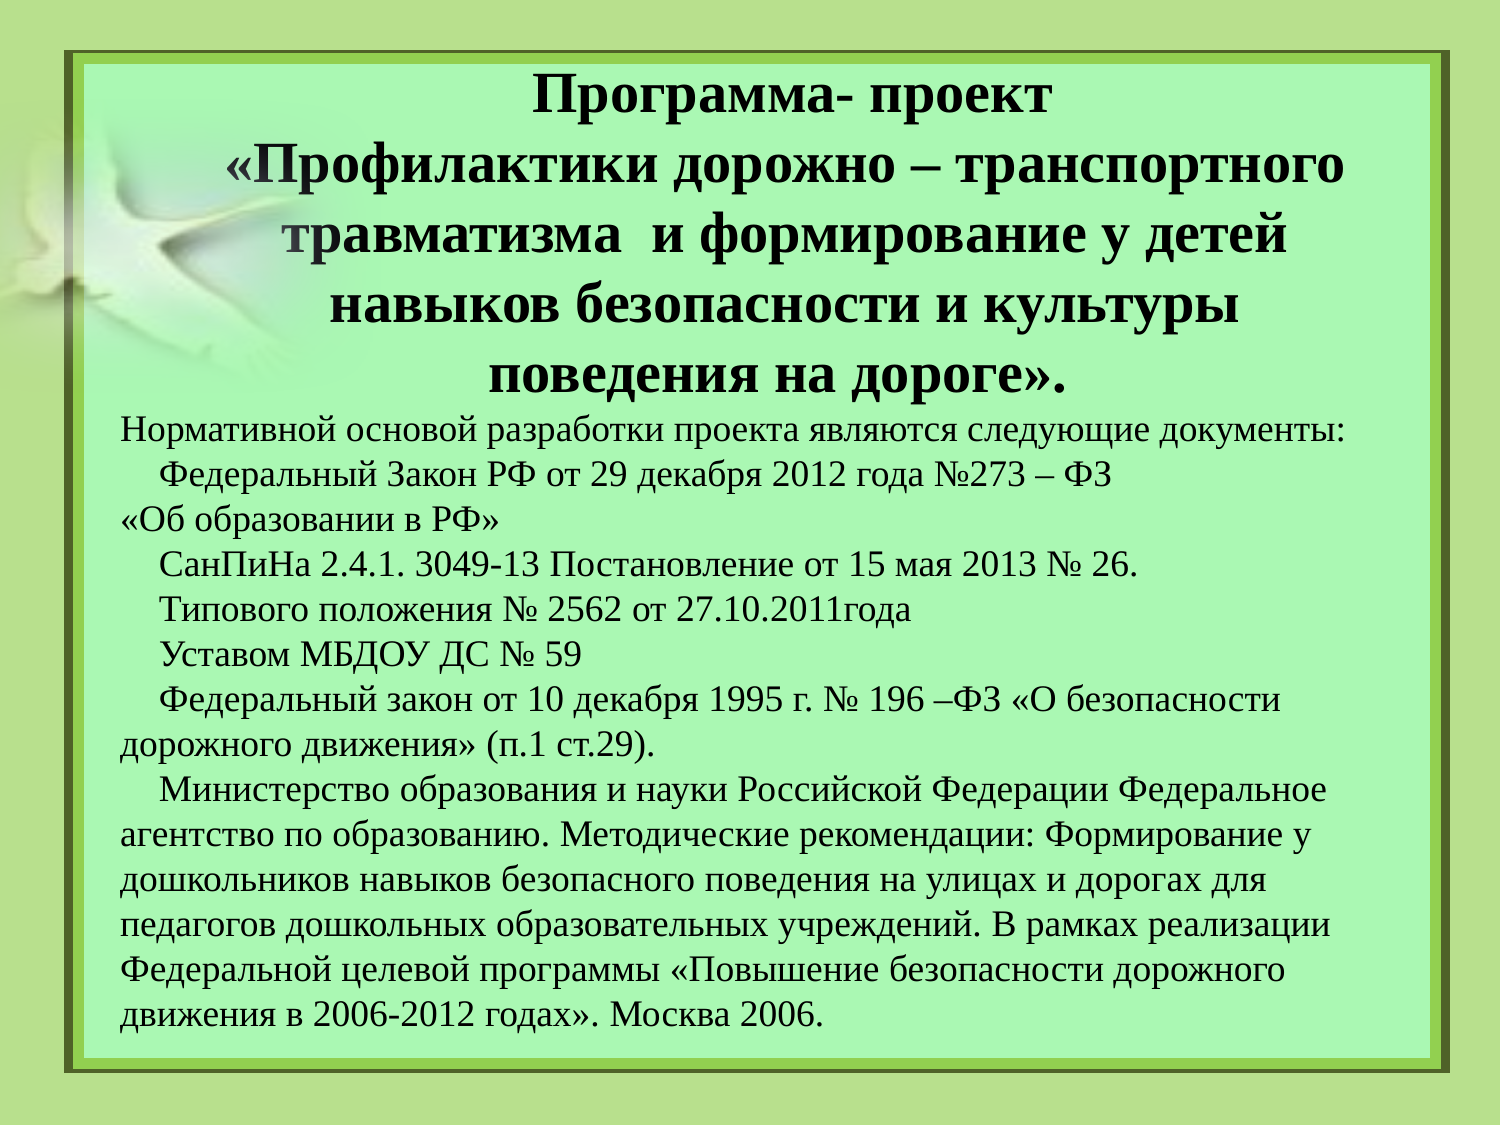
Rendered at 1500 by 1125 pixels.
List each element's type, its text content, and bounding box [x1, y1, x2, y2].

picture [0, 93, 387, 399]
text_box Программа- проект «Профилактики дорожно – транспортного травматизма и формирование у детей навыков безопасности и культуры поведения на дороге». [175, 46, 1395, 351]
table_header [84, 64, 1430, 1058]
text_box Нормативной основой разработки проекта являются следующие документы:  Федеральный Закон РФ от 29 декабря 2012 года №273 – ФЗ «Об образовании в РФ»  СанПиНа 2.4.1. 3049-13 Постановление от 15 мая 2013 № 26.  Типового положения № 2562 от 27.10.2011года  Уставом МБДОУ ДС № 59  Федеральный закон от 10 декабря 1995 г. № 196 –ФЗ «О безопасности дорожного движения» (п.1 ст.29).  Министерство образования и науки Российской Федерации Федеральное агентство по образованию. Методические рекомендации: Формирование у дошкольников навыков безопасного поведения на улицах и дорогах для педагогов дошкольных образовательных учреждений. В рамках реализации Федеральной целевой программы «Повышение безопасности дорожного движения в 2006-2012 годах». Москва 2006. [105, 351, 1418, 1042]
